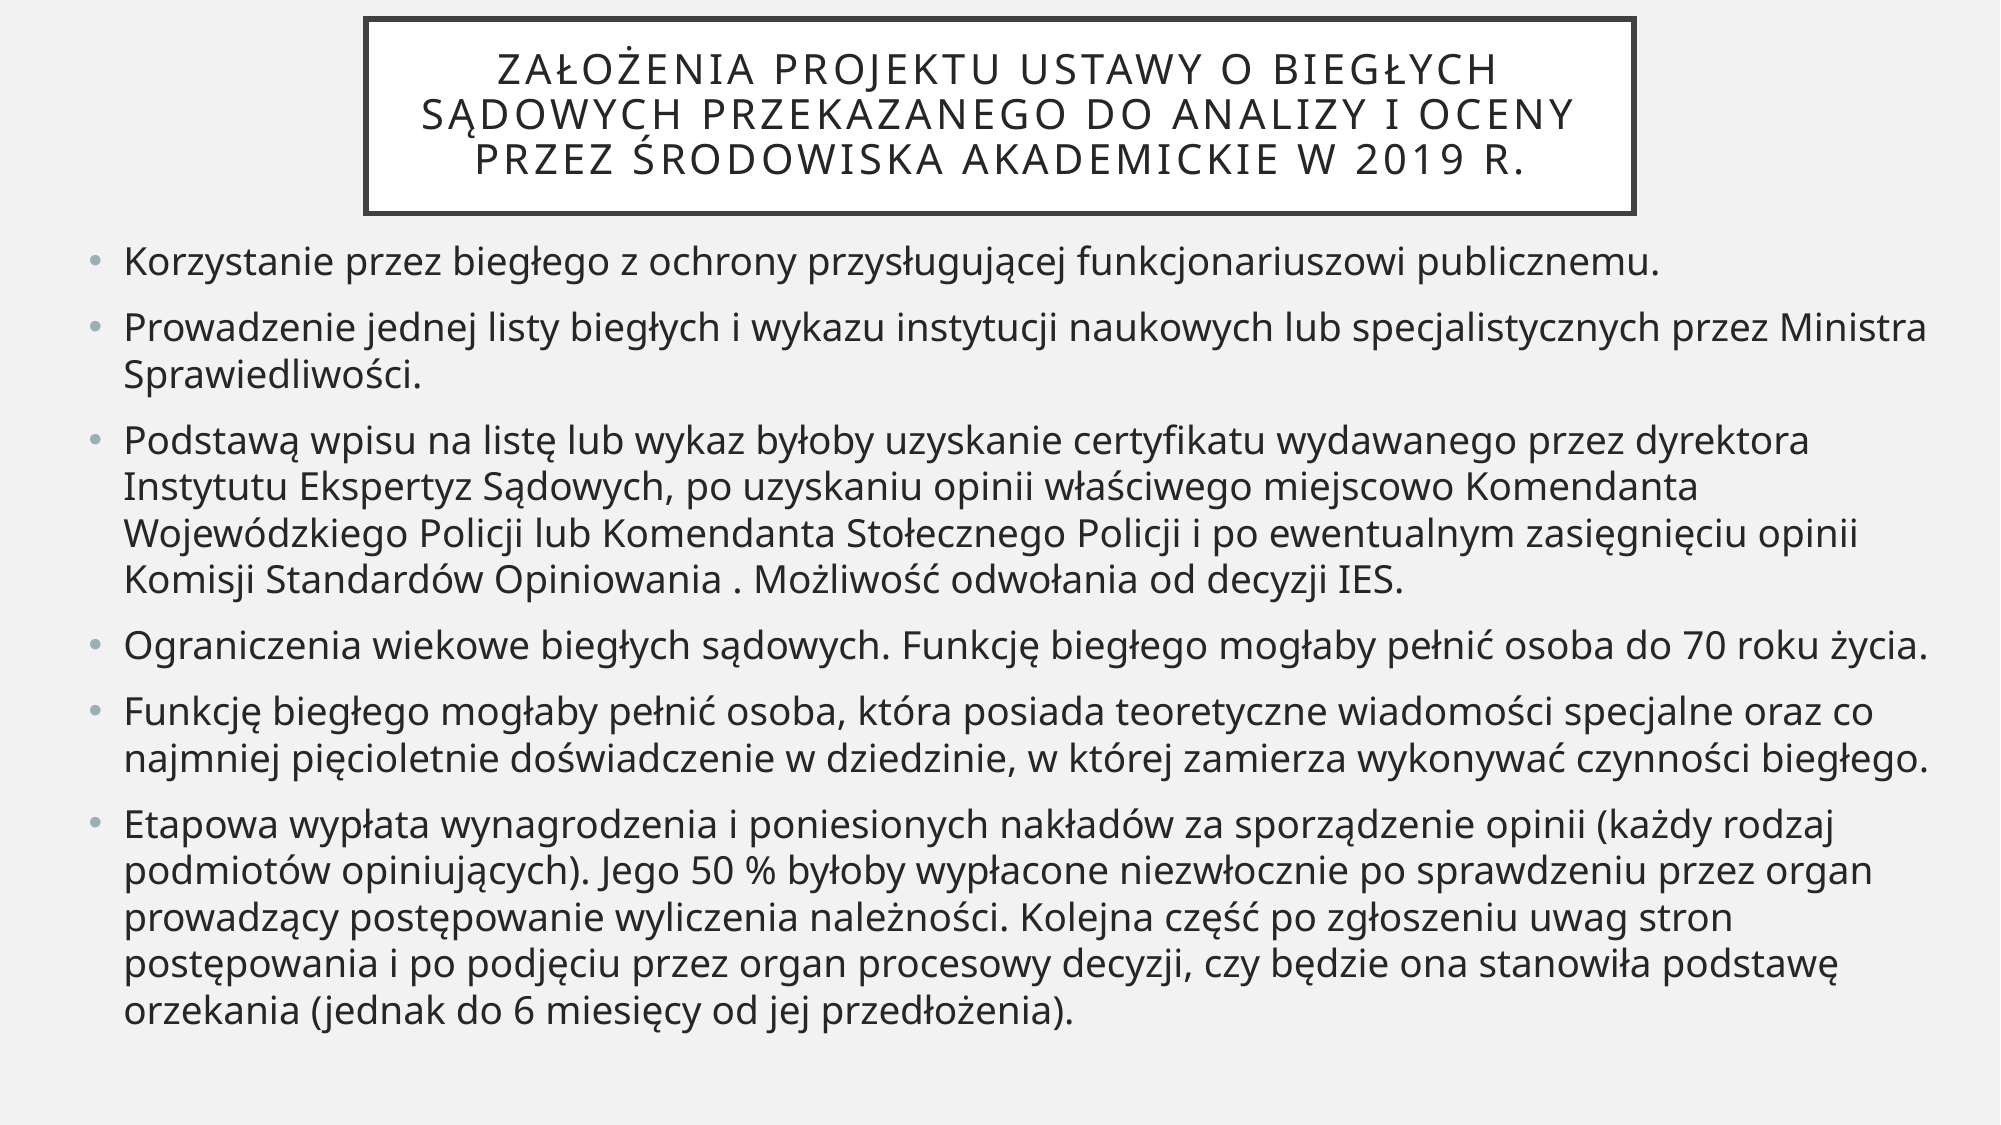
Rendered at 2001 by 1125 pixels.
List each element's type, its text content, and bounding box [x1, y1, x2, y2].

title Założenia projektu ustawy o biegłych sądowych przekazanego do analizy i oceny przez środowiska akademickie w 2019 r. [363, 16, 1637, 216]
list Korzystanie przez biegłego z ochrony przysługującej funkcjonariuszowi publicznemu. Prowadzenie jednej listy biegłych i wykazu instytucji naukowych lub specjalistycznych przez Ministra Sprawiedliwości. Podstawą wpisu na listę lub wykaz byłoby uzyskanie certyfikatu wydawanego przez dyrektora Instytutu Ekspertyz Sądowych, po uzyskaniu opinii właściwego miejscowo Komendanta Wojewódzkiego Policji lub Komendanta Stołecznego Policji i po ewentualnym zasięgnięciu opinii Komisji Standardów Opiniowania . Możliwość odwołania od decyzji IES. Ograniczenia wiekowe biegłych sądowych. Funkcję biegłego mogłaby pełnić osoba do 70 roku życia. Funkcję biegłego mogłaby pełnić osoba, która posiada teoretyczne wiadomości specjalne oraz co najmniej pięcioletnie doświadczenie w dziedzinie, w której zamierza wykonywać czynności biegłego. Etapowa wypłata wynagrodzenia i poniesionych nakładów za sporządzenie opinii (każdy rodzaj podmiotów opiniujących). Jego 50 % byłoby wypłacone niezwłocznie po sprawdzeniu przez organ prowadzący postępowanie wyliczenia należności. Kolejna część po zgłoszeniu uwag stron postępowania i po podjęciu przez organ procesowy decyzji, czy będzie ona stanowiła podstawę orzekania (jednak do 6 miesięcy od jej przedłożenia). [73, 229, 1969, 1106]
